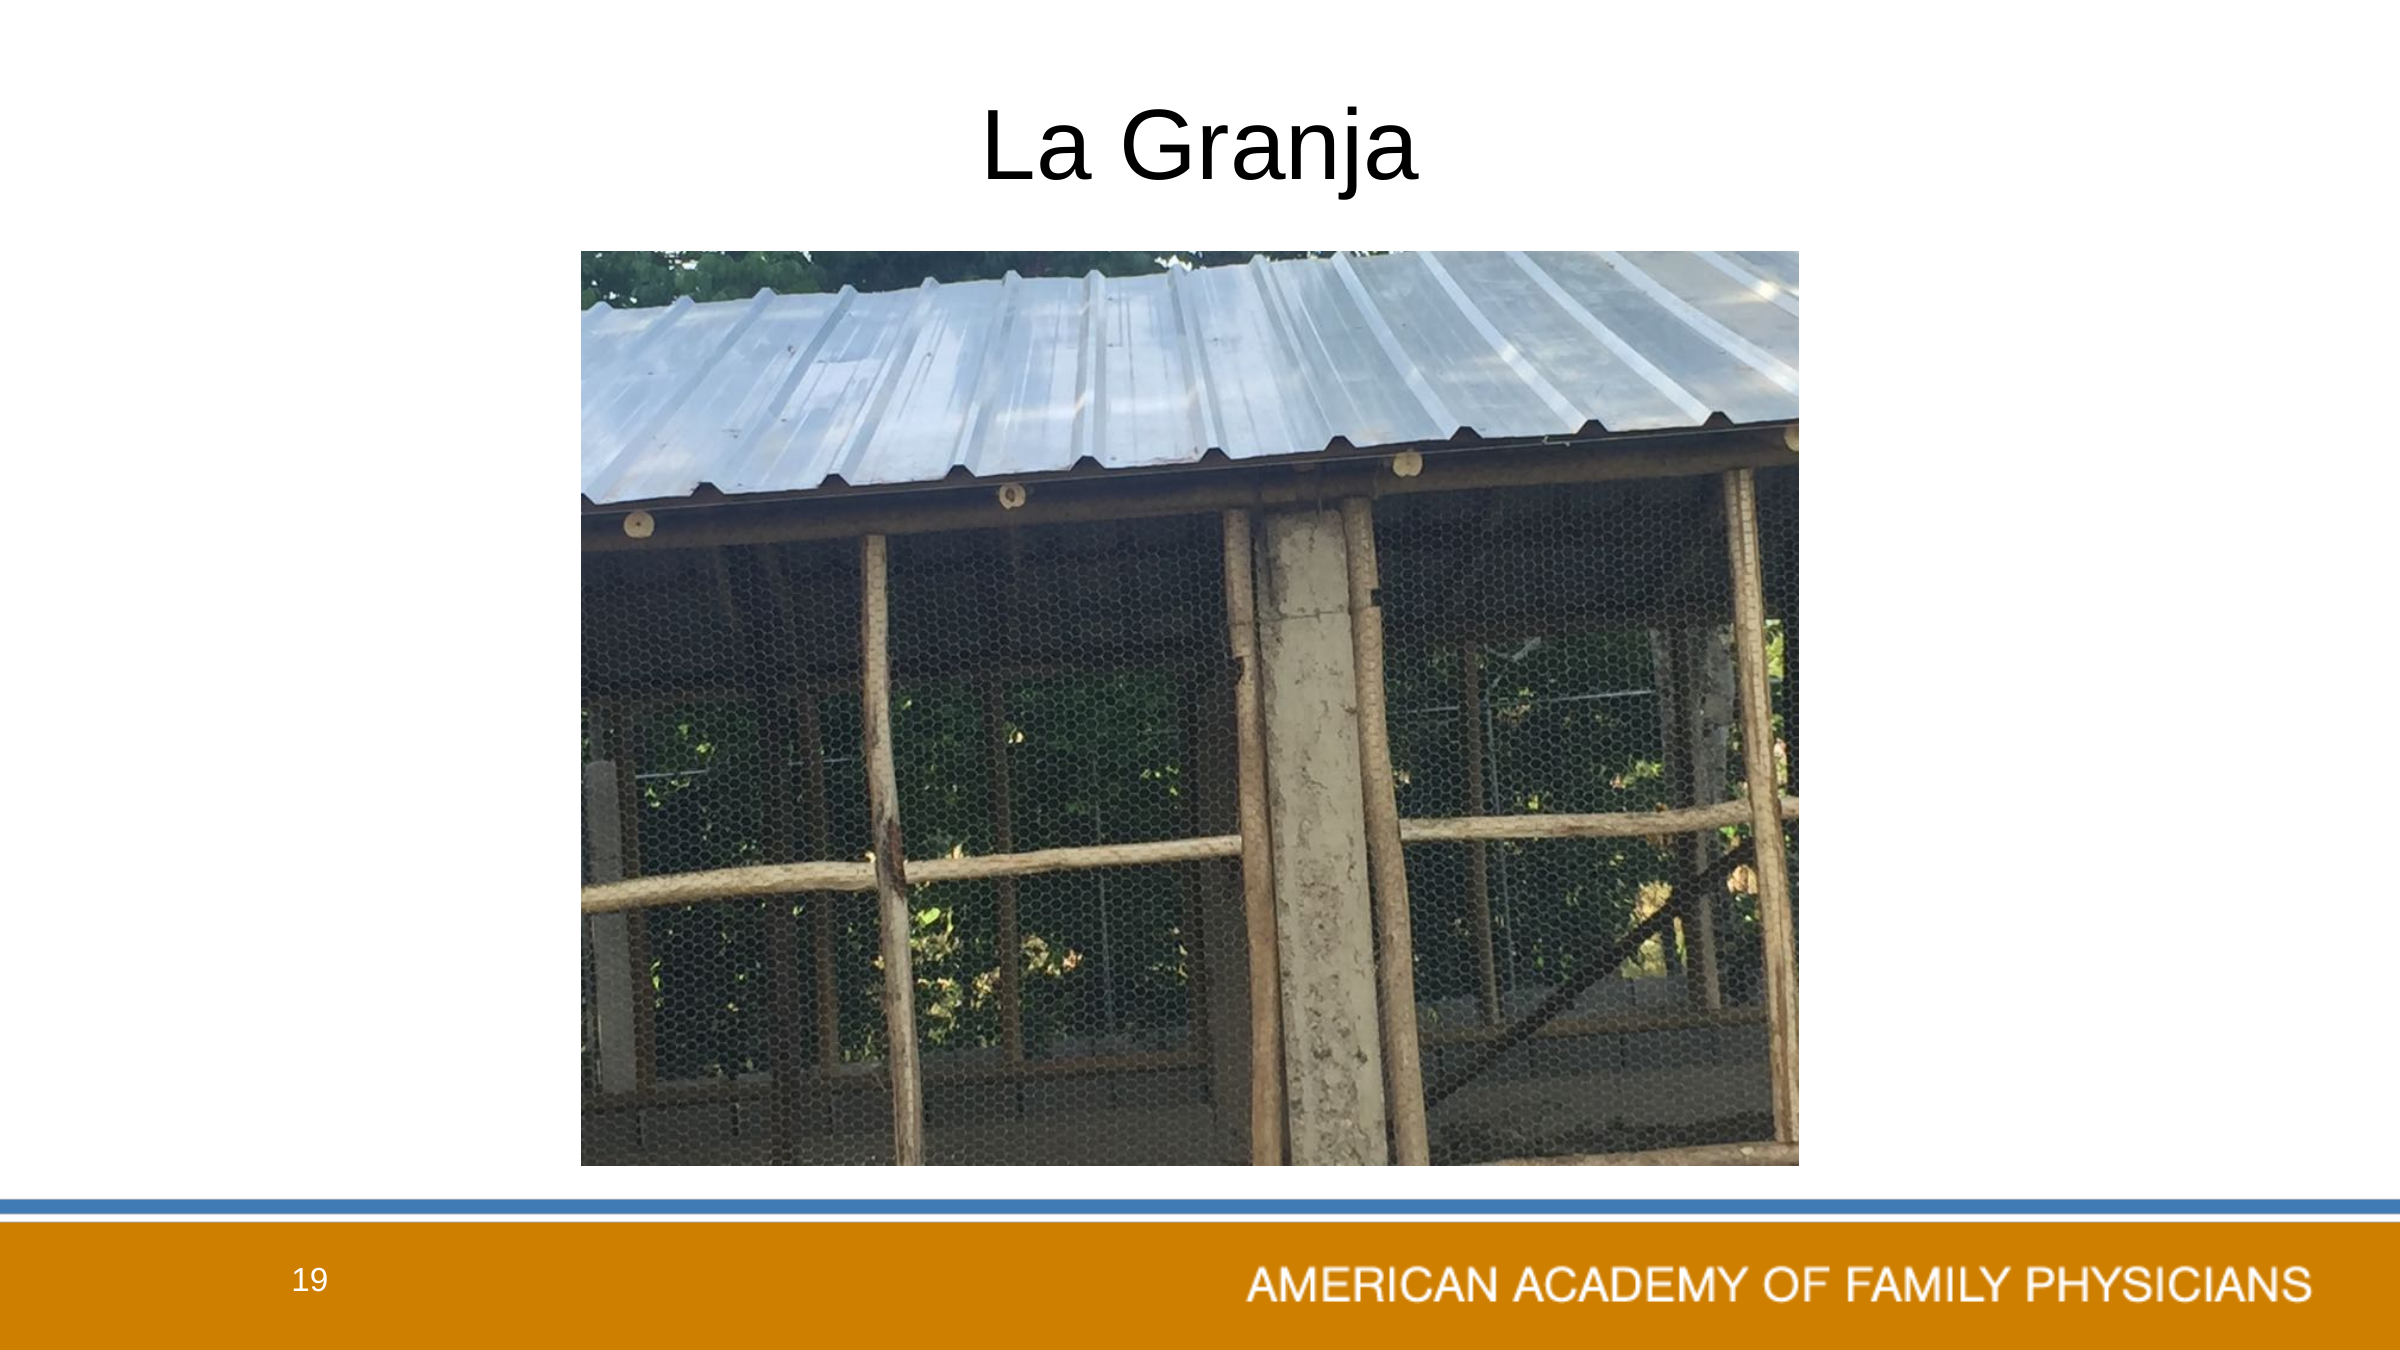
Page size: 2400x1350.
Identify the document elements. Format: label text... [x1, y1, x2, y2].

title La Granja [165, 71, 2235, 333]
slide_number 19 [268, 1236, 344, 1320]
picture [0, 0, 2400, 1350]
